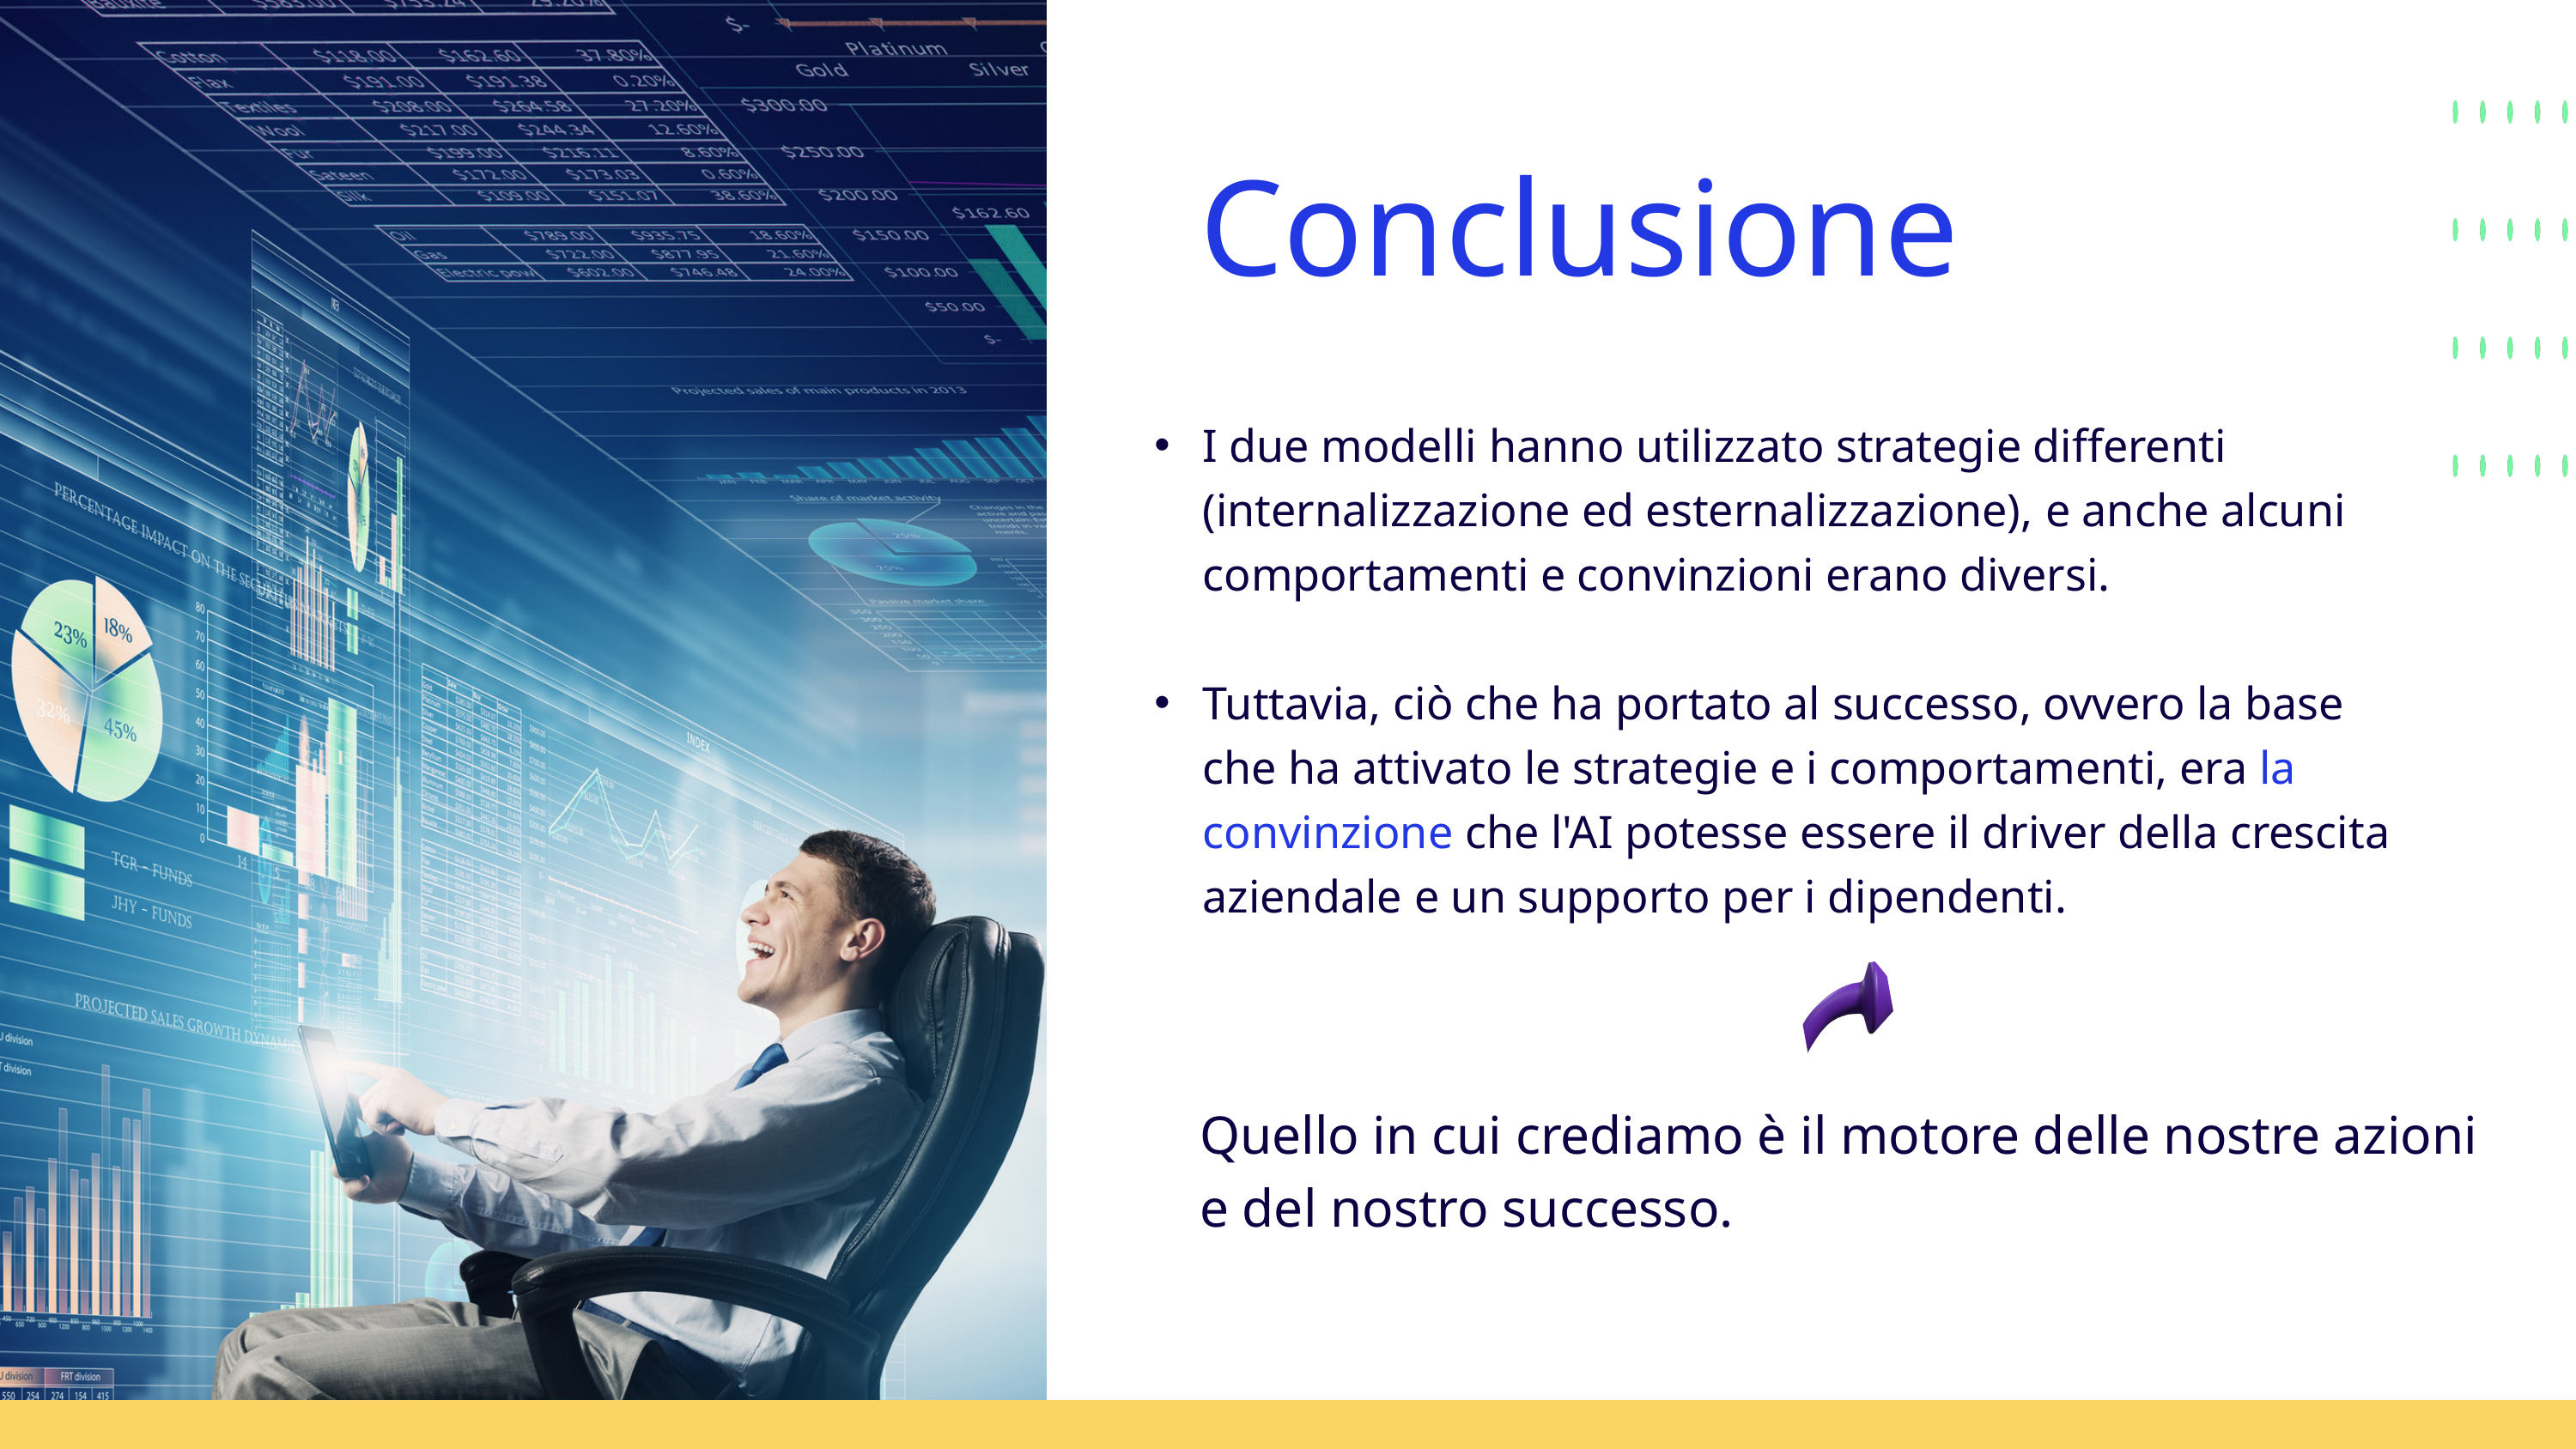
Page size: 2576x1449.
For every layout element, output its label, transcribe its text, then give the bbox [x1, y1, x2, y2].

text_box [2452, 99, 2576, 523]
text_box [0, 1400, 2576, 1449]
text_box I due modelli hanno utilizzato strategie differenti (internalizzazione ed esternalizzazione), e anche alcuni comportamenti e convinzioni erano diversi. Tuttavia, ciò che ha portato al successo, ovvero la base che ha attivato le strategie e i comportamenti, era la convinzione che l'AI potesse essere il driver della crescita aziendale e un supporto per i dipendenti. [1154, 406, 2404, 922]
text_box Quello in cui crediamo è il motore delle nostre azioni e del nostro successo. [1200, 1092, 2496, 1238]
text_box Conclusione [1200, 147, 2452, 303]
text_box [0, 0, 1047, 1397]
text_box [1794, 960, 1903, 1078]
